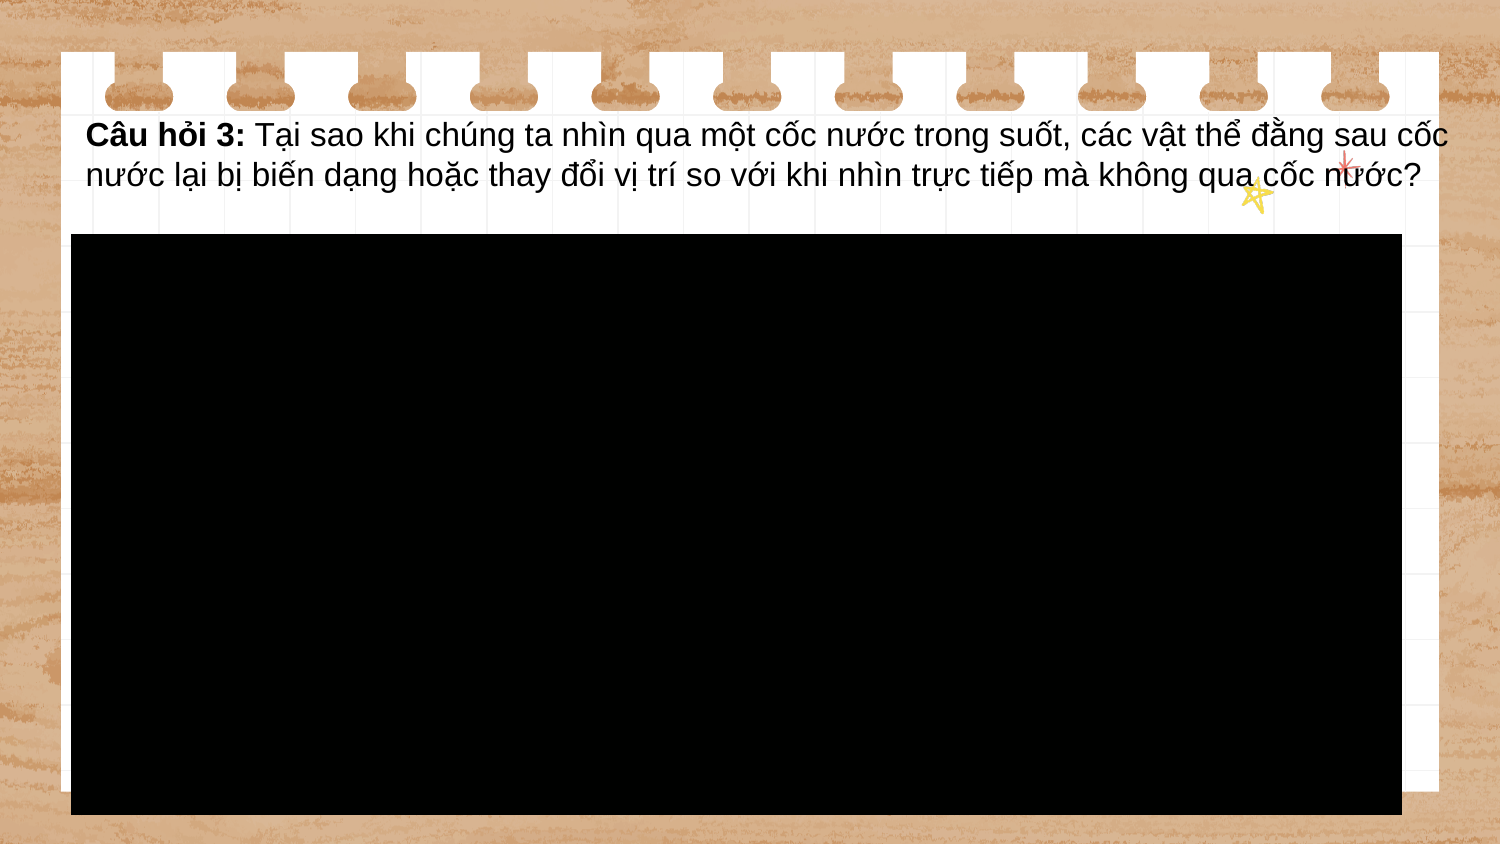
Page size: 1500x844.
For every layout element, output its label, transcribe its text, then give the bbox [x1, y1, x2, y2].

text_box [70, 233, 1403, 816]
text_box Câu hỏi 3: Tại sao khi chúng ta nhìn qua một cốc nước trong suốt, các vật thể đằng sau cốc nước lại bị biến dạng hoặc thay đổi vị trí so với khi nhìn trực tiếp mà không qua cốc nước? [70, 105, 1470, 201]
picture [0, 0, 1500, 844]
